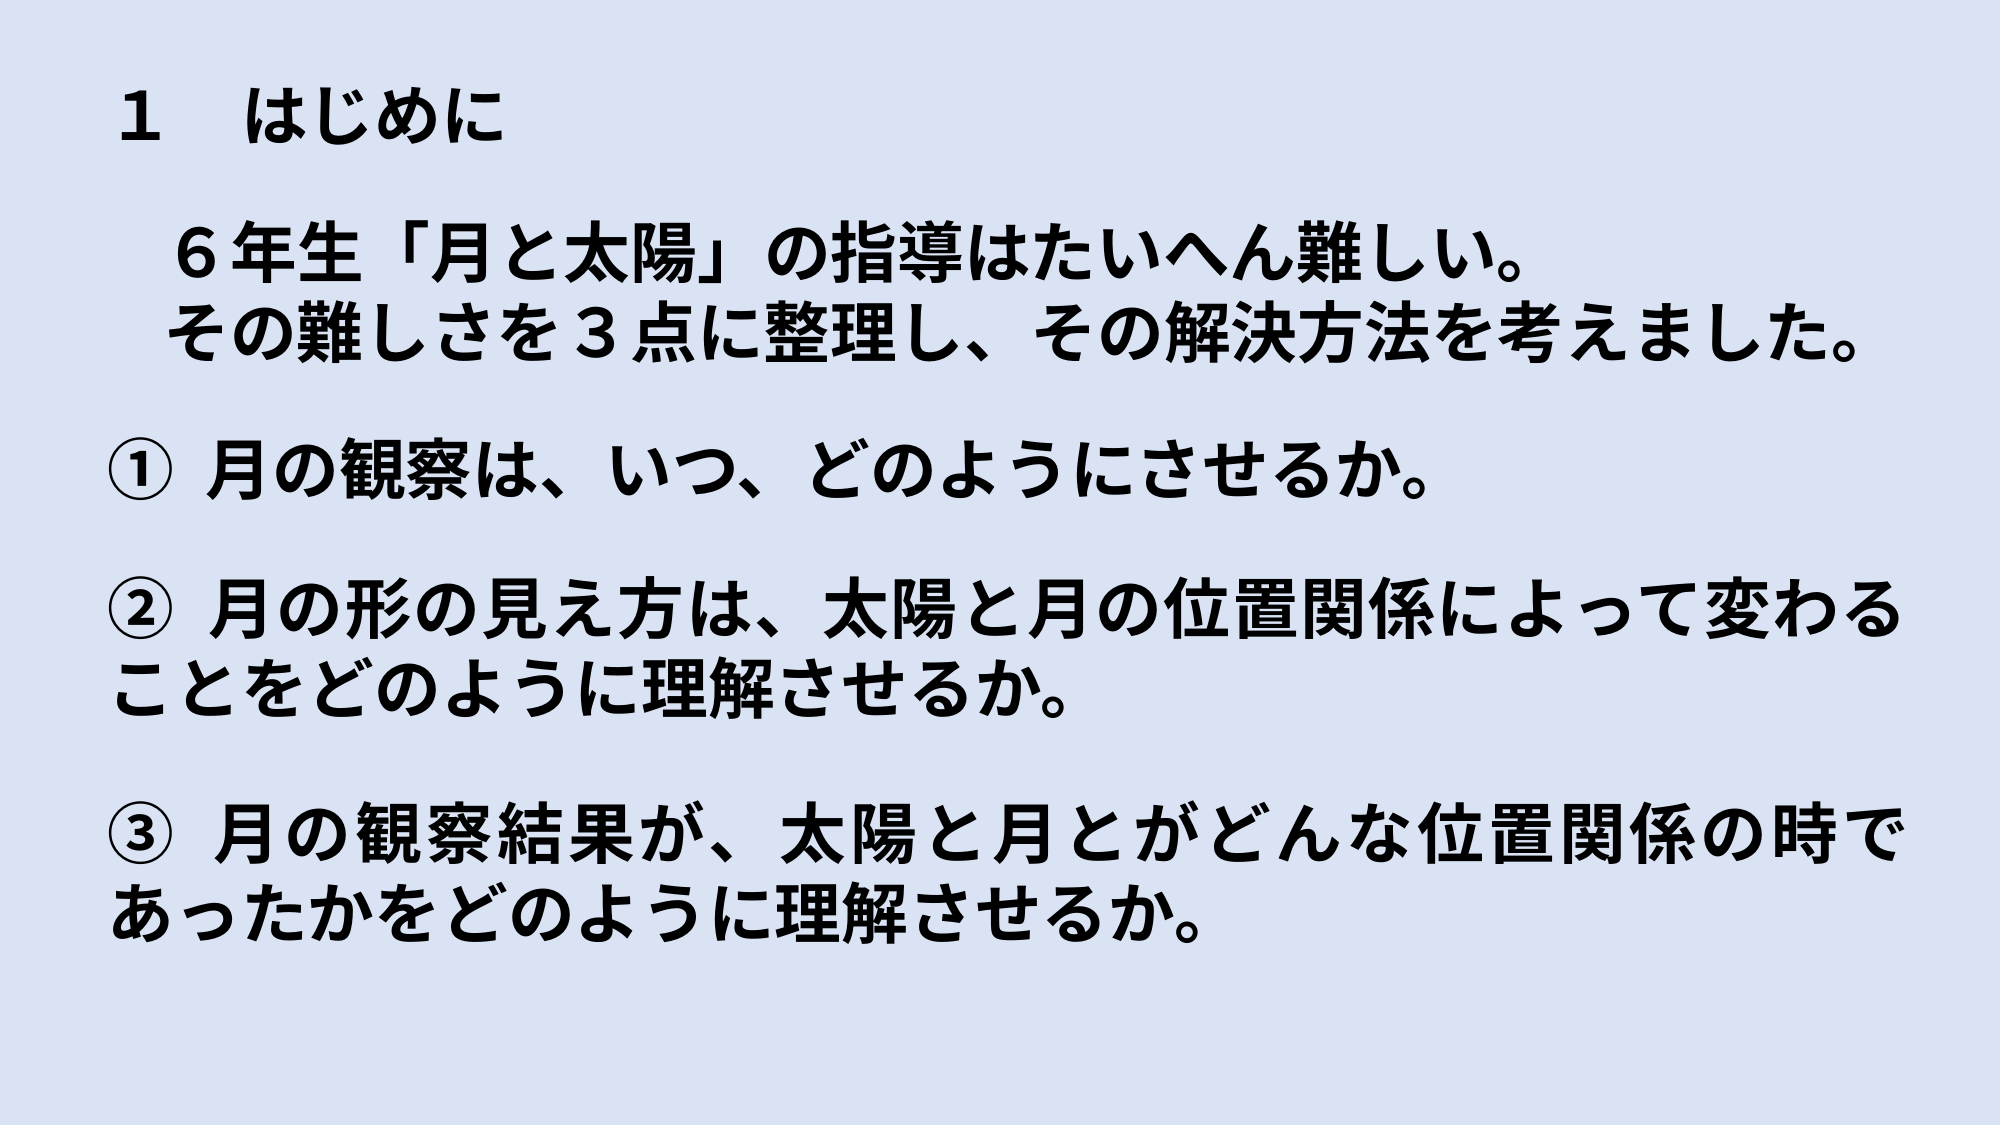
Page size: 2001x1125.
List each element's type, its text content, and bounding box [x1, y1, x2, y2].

text_box ③ 月の観察結果が、太陽と月とがどんな位置関係の時であったかをどのように理解させるか。 [92, 784, 1924, 960]
text_box ６年生「月と太陽」の指導はたいへん難しい。 その難しさを３点に整理し、その解決方法を考えました。 [81, 203, 1913, 378]
text_box ① 月の観察は、いつ、どのようにさせるか。 [92, 420, 1924, 516]
text_box １ はじめに [92, 66, 895, 162]
text_box ② 月の形の見え方は、太陽と月の位置関係によって変わることをどのように理解させるか。 [92, 559, 1924, 735]
